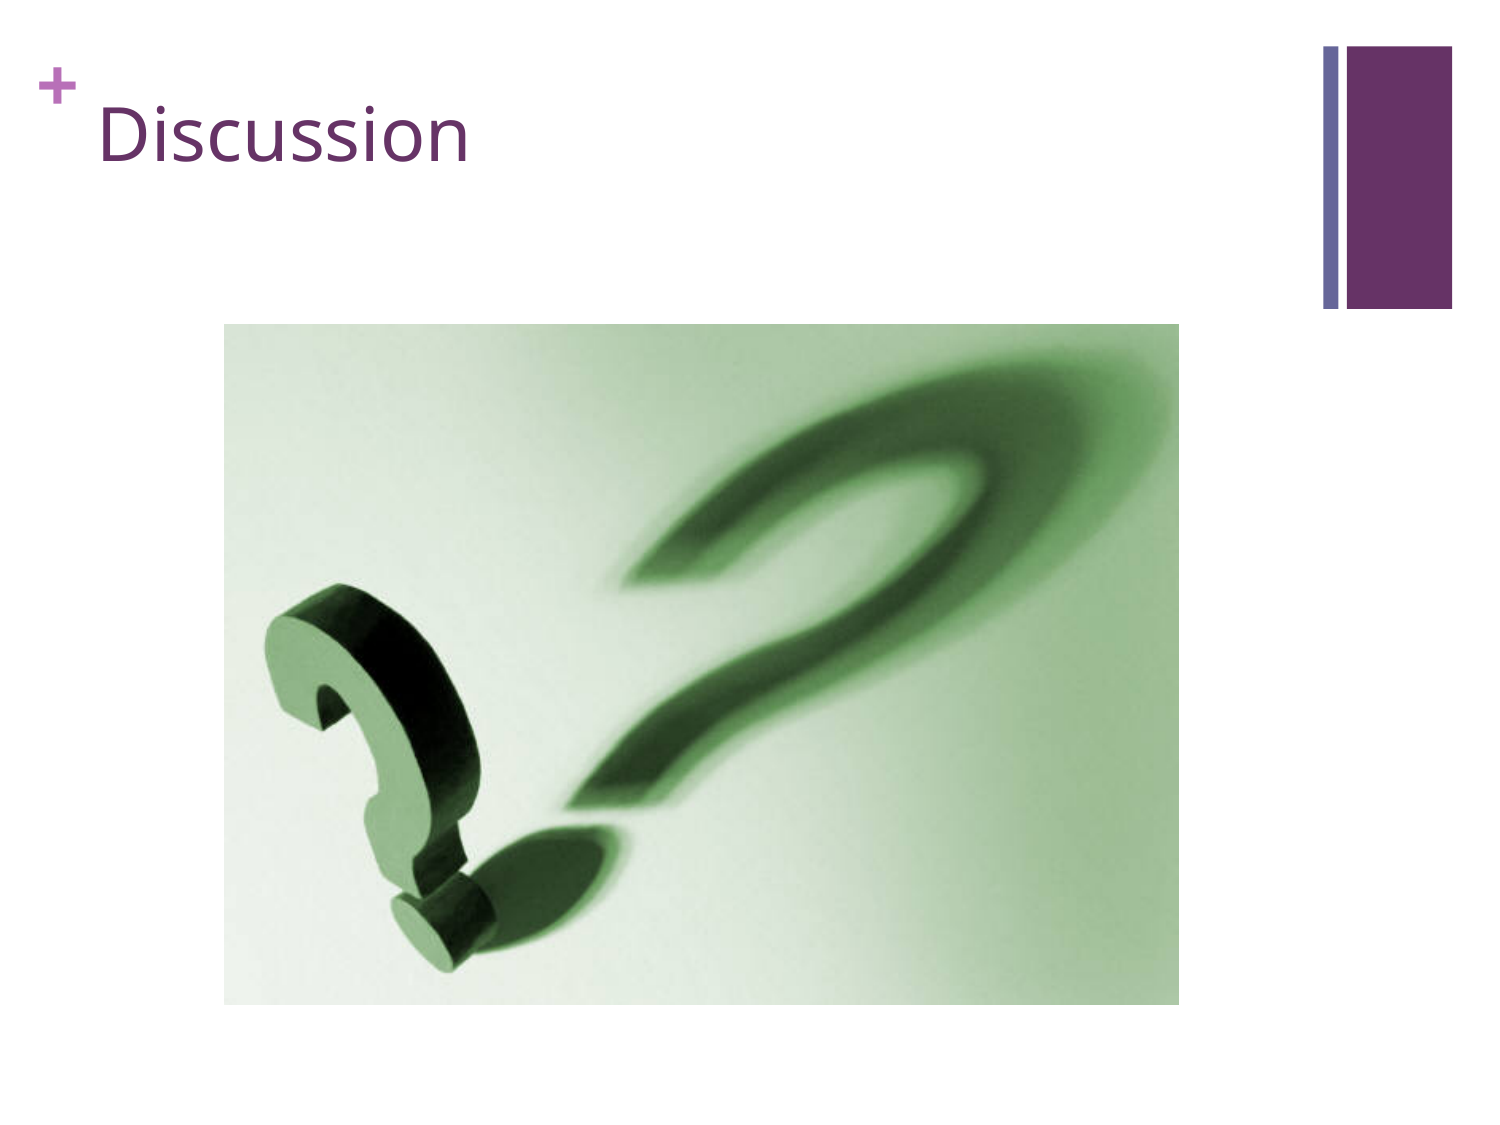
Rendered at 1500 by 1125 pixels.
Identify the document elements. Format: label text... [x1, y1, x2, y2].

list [81, 324, 1322, 1006]
title Discussion [81, 79, 1322, 263]
